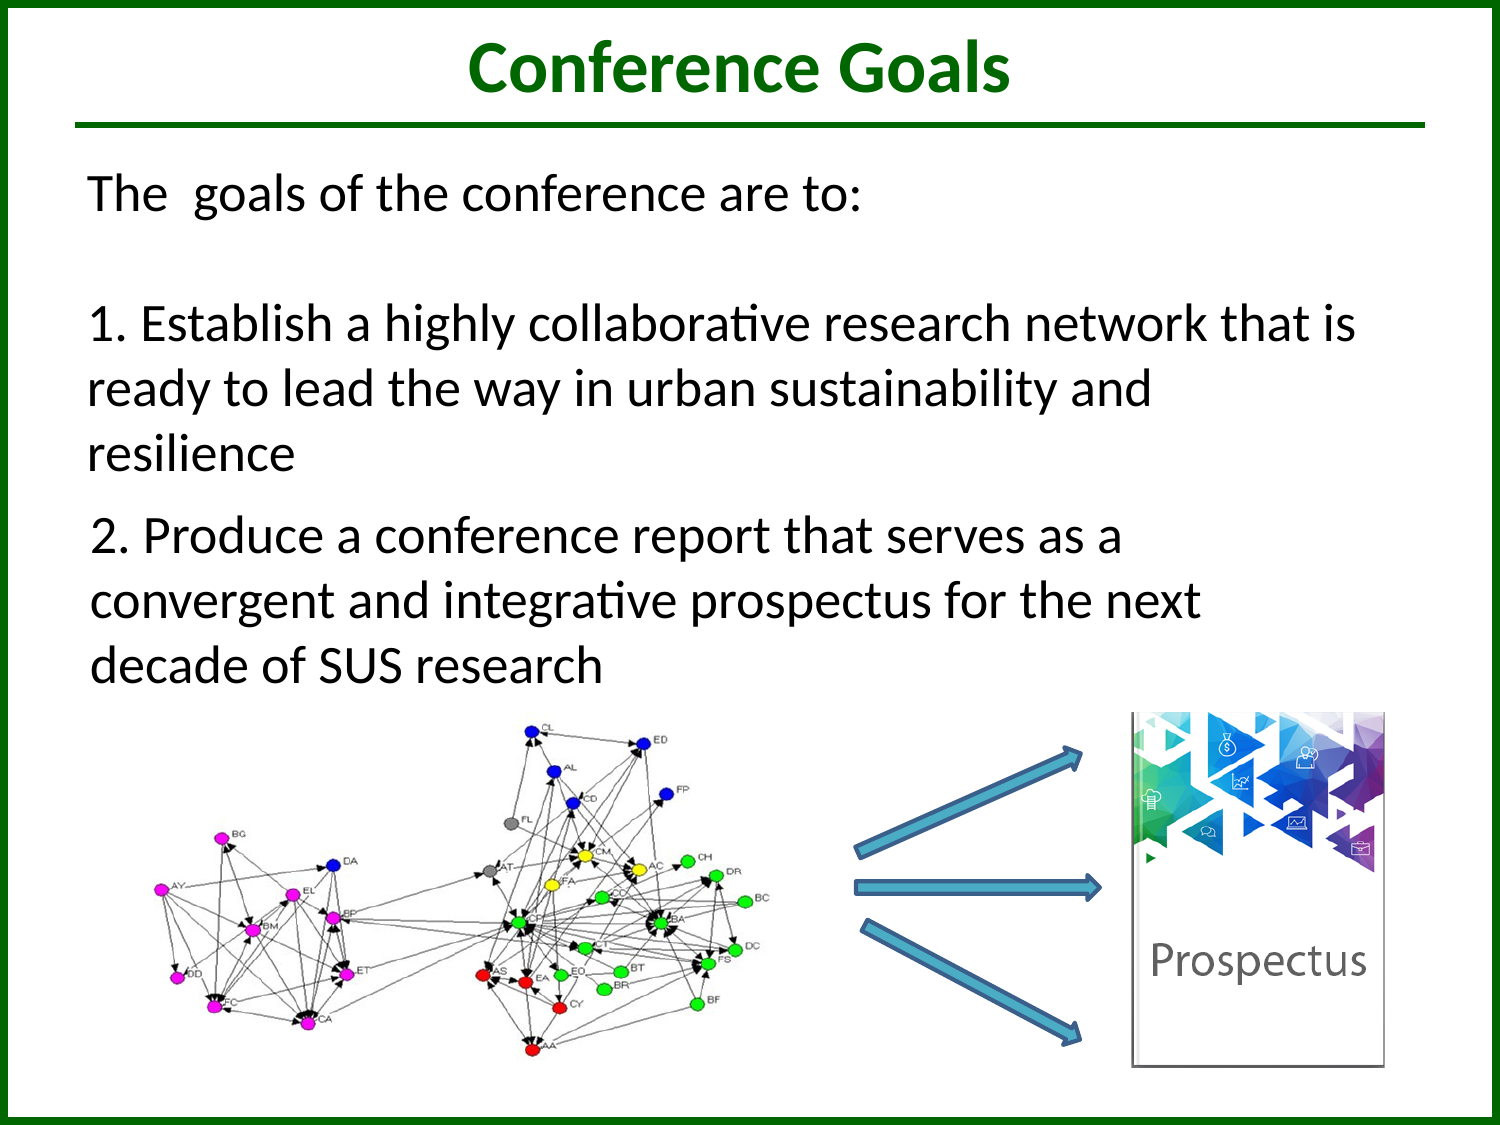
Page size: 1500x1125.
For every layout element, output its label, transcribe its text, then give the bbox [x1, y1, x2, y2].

text_box [853, 873, 1102, 902]
text_box The goals of the conference are to: 1. Establish a highly collaborative research network that is ready to lead the way in urban sustainability and resilience [72, 149, 1385, 555]
text_box [859, 917, 1083, 1047]
text_box [75, 224, 1463, 1075]
text_box [853, 745, 1083, 861]
picture [1131, 711, 1385, 1068]
text_box [0, 0, 1500, 1125]
text_box 2. Produce a conference report that serves as a convergent and integrative prospectus for the next decade of SUS research [75, 426, 1388, 702]
picture [138, 711, 790, 1066]
